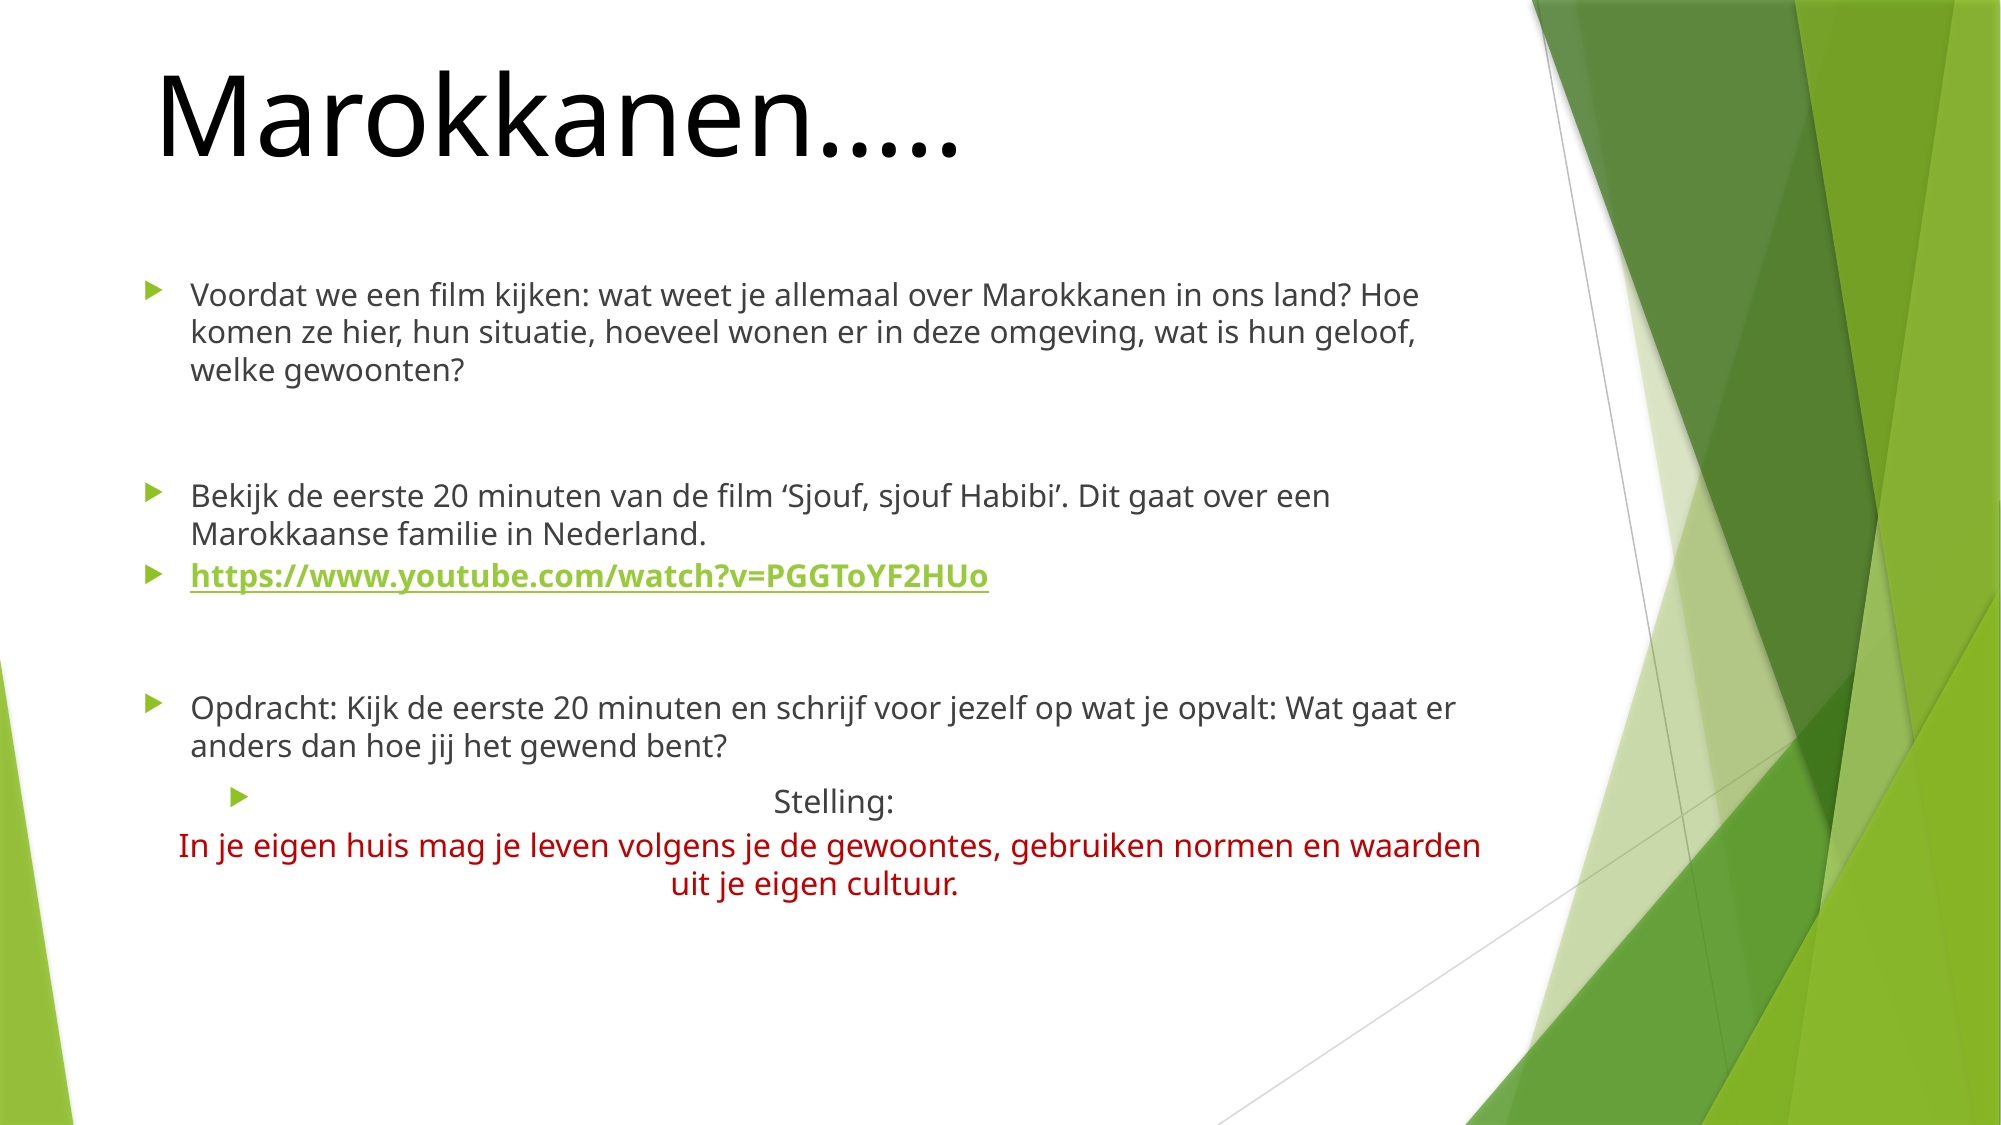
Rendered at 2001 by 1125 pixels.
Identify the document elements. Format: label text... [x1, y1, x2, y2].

text_box Marokkanen….. [138, 36, 981, 187]
list Voordat we een film kijken: wat weet je allemaal over Marokkanen in ons land? Hoe komen ze hier, hun situatie, hoeveel wonen er in deze omgeving, wat is hun geloof, welke gewoonten? Bekijk de eerste 20 minuten van de film ‘Sjouf, sjouf Habibi’. Dit gaat over een Marokkaanse familie in Nederland. https://www.youtube.com/watch?v=PGGToYF2HUo Opdracht: Kijk de eerste 20 minuten en schrijf voor jezelf op wat je opvalt: Wat gaat er anders dan hoe jij het gewend bent? Stelling: In je eigen huis mag je leven volgens je de gewoontes, gebruiken normen en waarden uit je eigen cultuur. [128, 225, 1502, 932]
